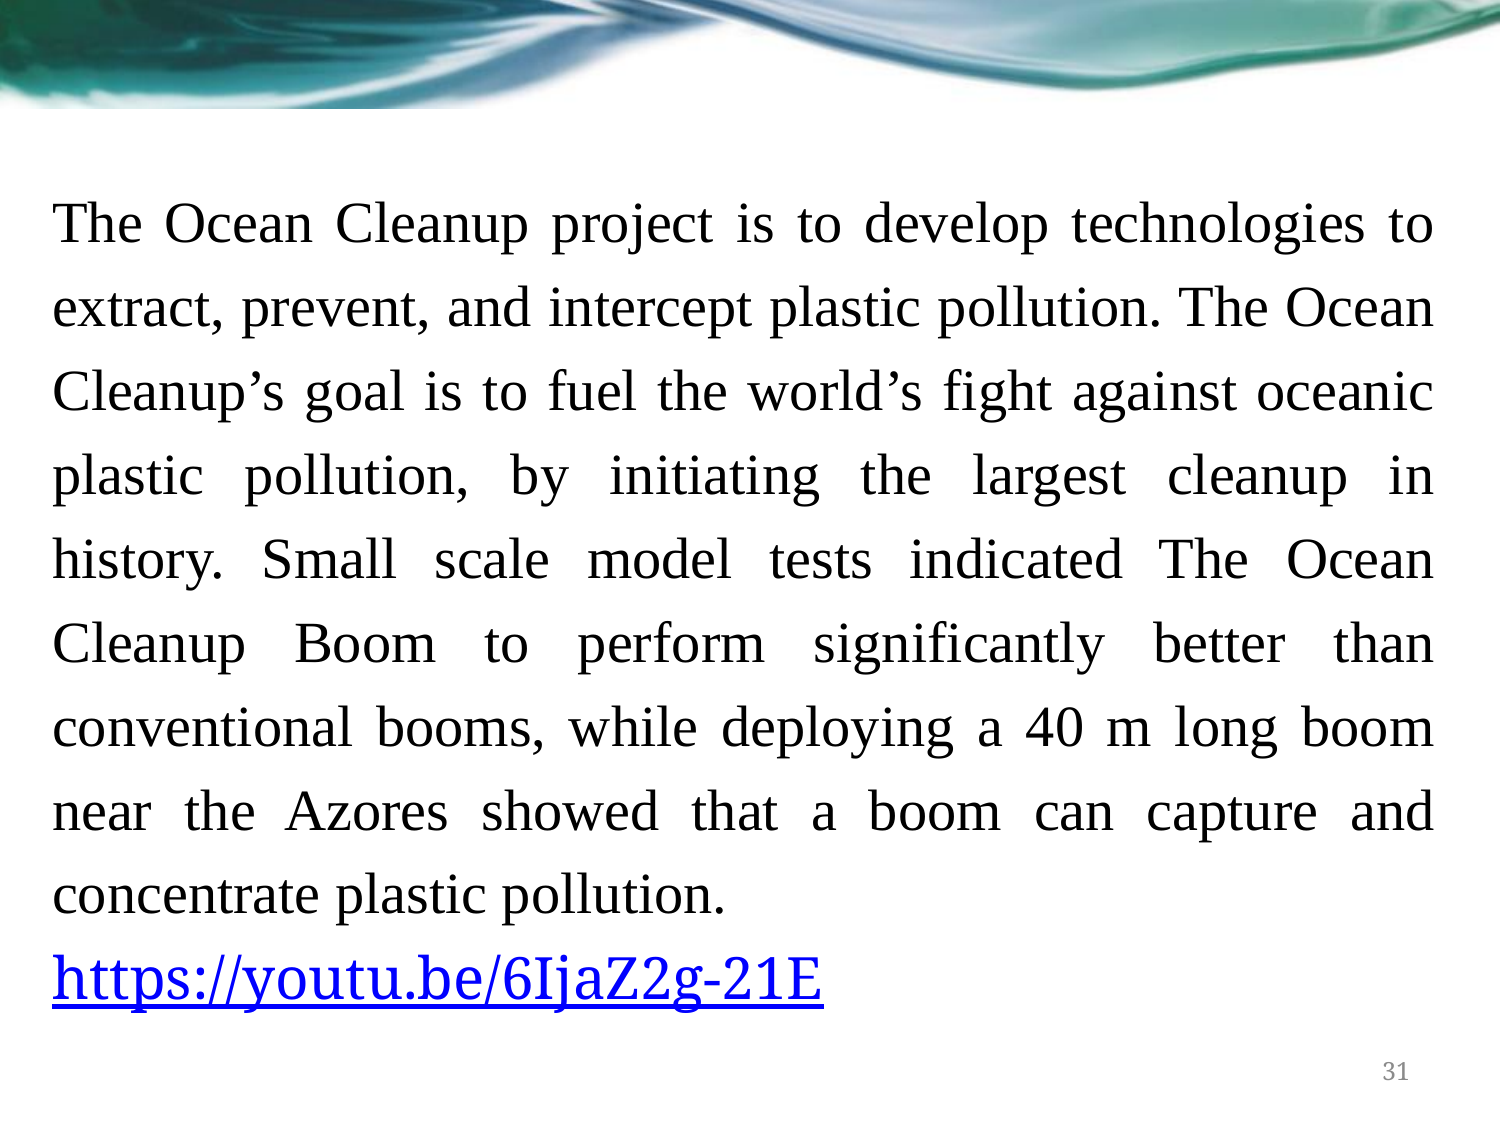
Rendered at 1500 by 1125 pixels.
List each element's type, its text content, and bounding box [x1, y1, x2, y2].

text_box The Ocean Cleanup project is to develop technologies to extract, prevent, and intercept plastic pollution. The Ocean Cleanup’s goal is to fuel the world’s fight against oceanic plastic pollution, by initiating the largest cleanup in history. Small scale model tests indicated The Ocean Cleanup Boom to perform significantly better than conventional booms, while deploying a 40 m long boom near the Azores showed that a boom can capture and concentrate plastic pollution. https://youtu.be/6IjaZ2g-21E [37, 162, 1450, 1113]
picture [0, 0, 1500, 109]
slide_number 31 [1074, 1042, 1425, 1103]
